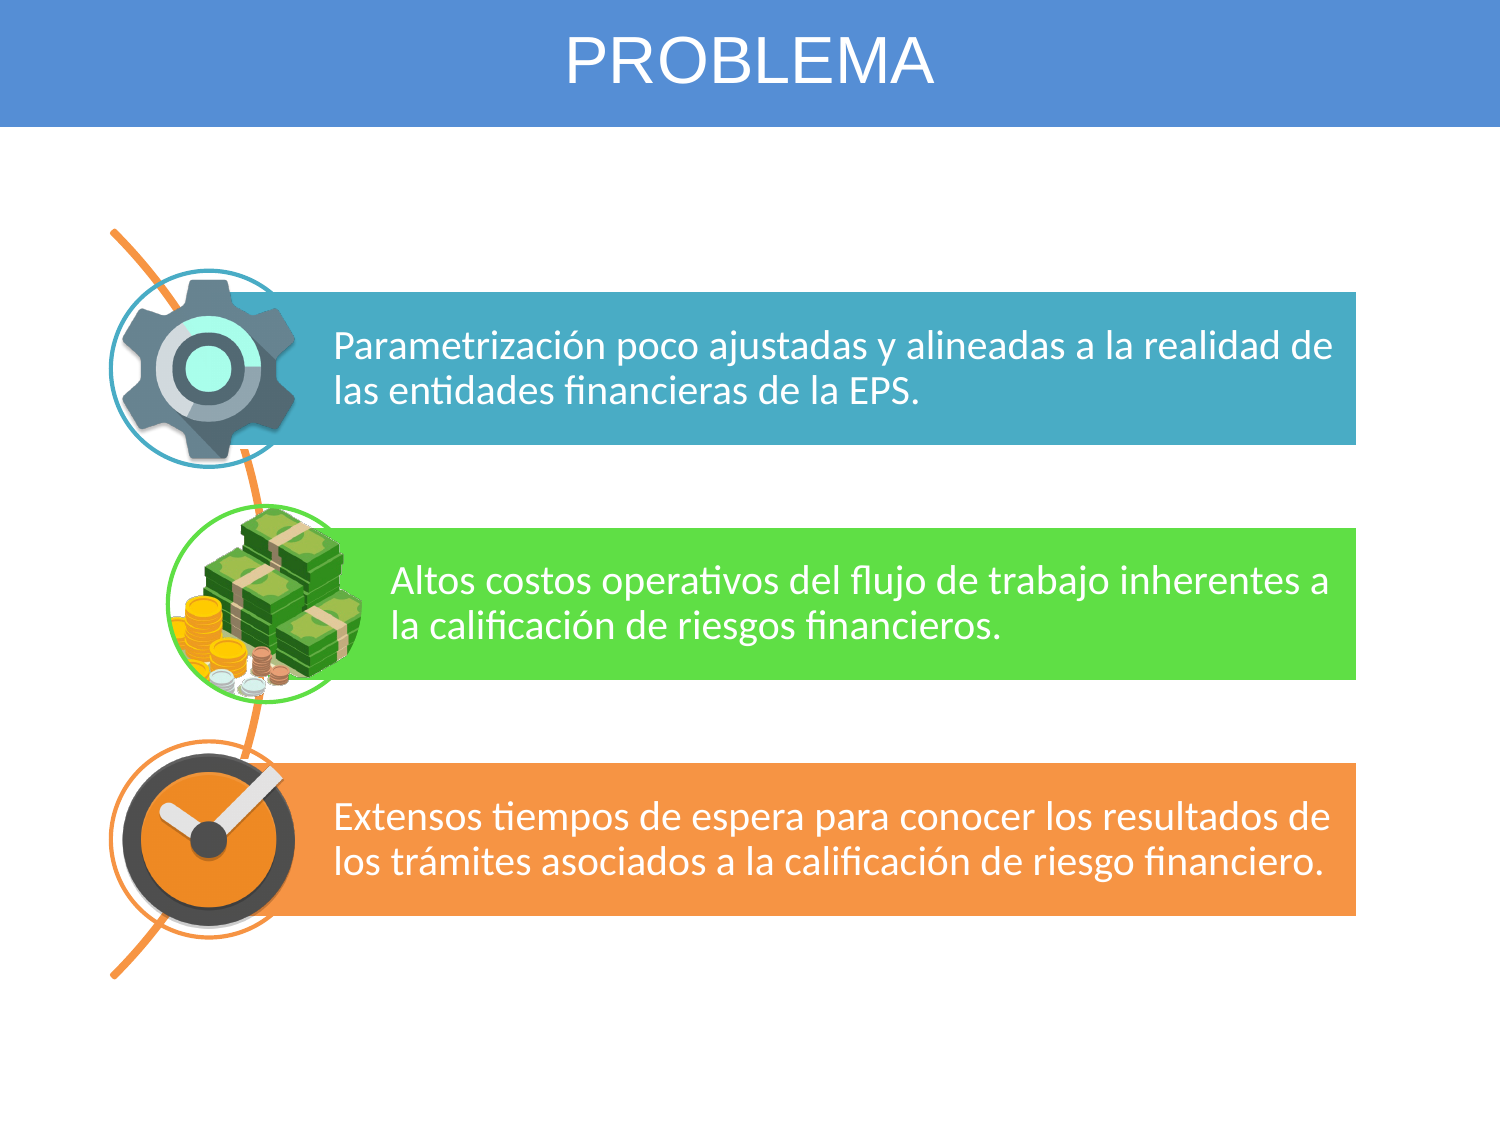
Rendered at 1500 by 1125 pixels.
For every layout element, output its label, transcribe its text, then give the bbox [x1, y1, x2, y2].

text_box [0, 75, 1359, 1125]
text_box PROBLEMA [0, 0, 1500, 127]
